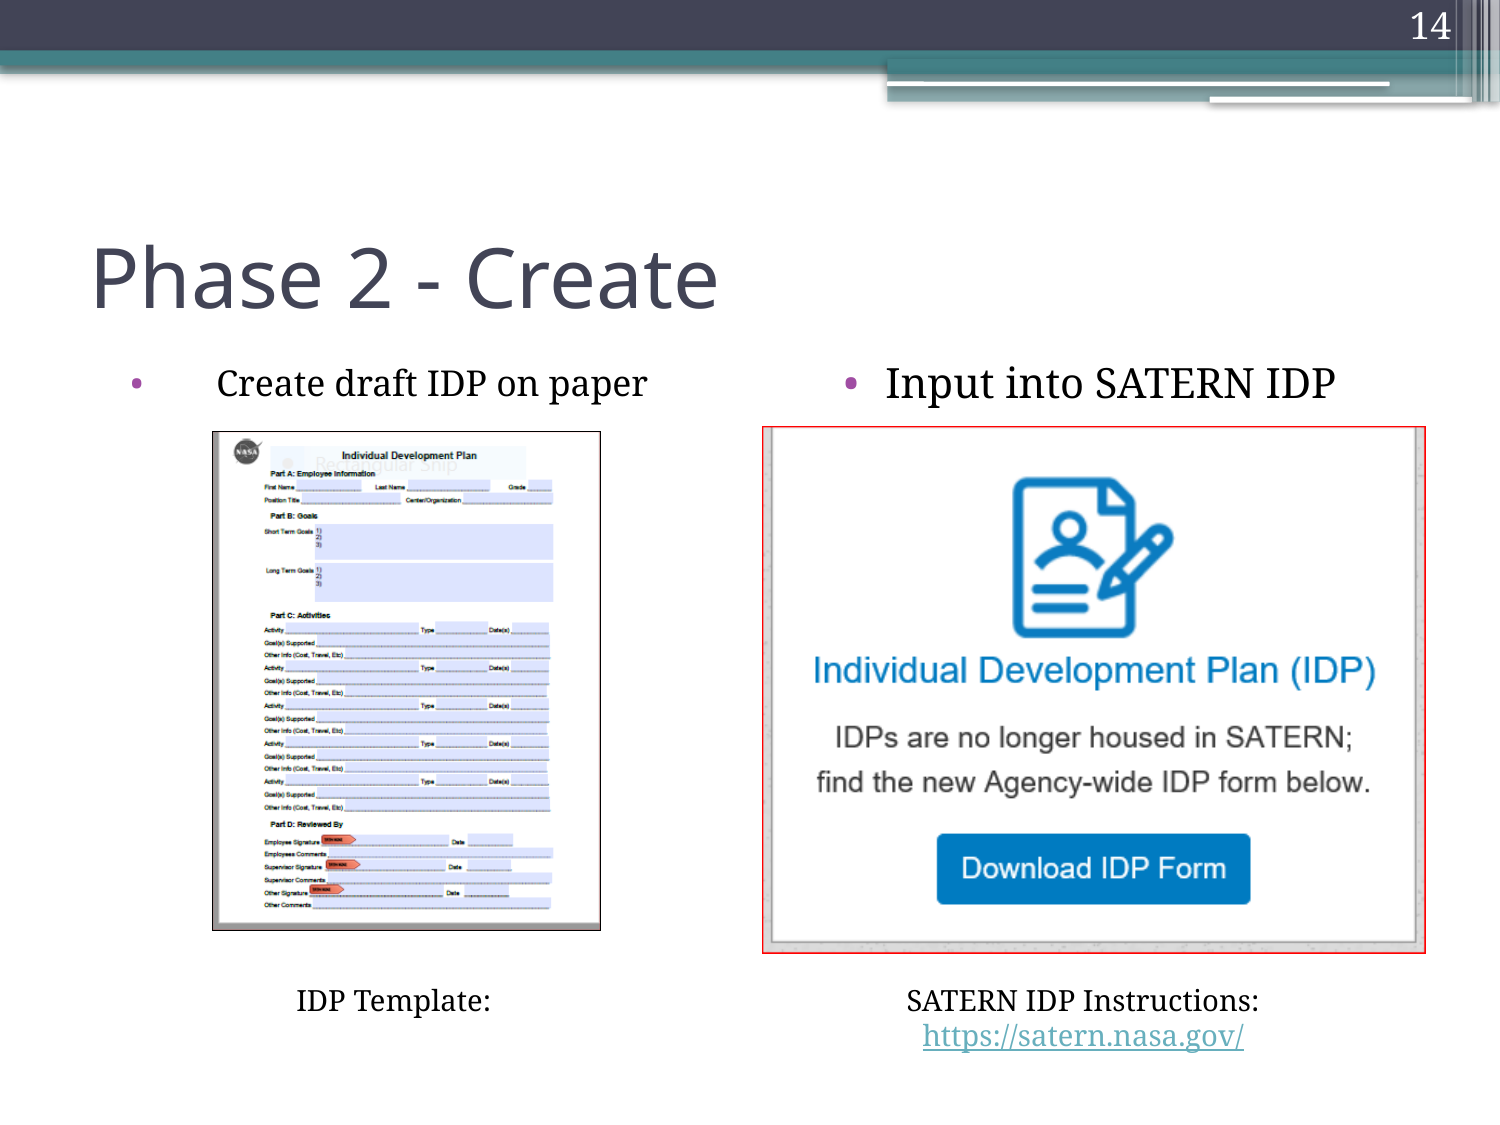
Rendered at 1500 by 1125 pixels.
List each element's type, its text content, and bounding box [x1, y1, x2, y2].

text_box Input into SATERN IDP [749, 349, 1413, 438]
text_box SATERN IDP Instructions: https://satern.nasa.gov/ [891, 975, 1275, 1100]
picture [762, 426, 1426, 954]
slide_number 14 [1341, 0, 1466, 61]
text_box IDP Template: [99, 974, 688, 1025]
picture [212, 431, 601, 931]
text_box Create draft IDP on paper [75, 307, 738, 413]
title Phase 2 - Create [75, 187, 1425, 363]
